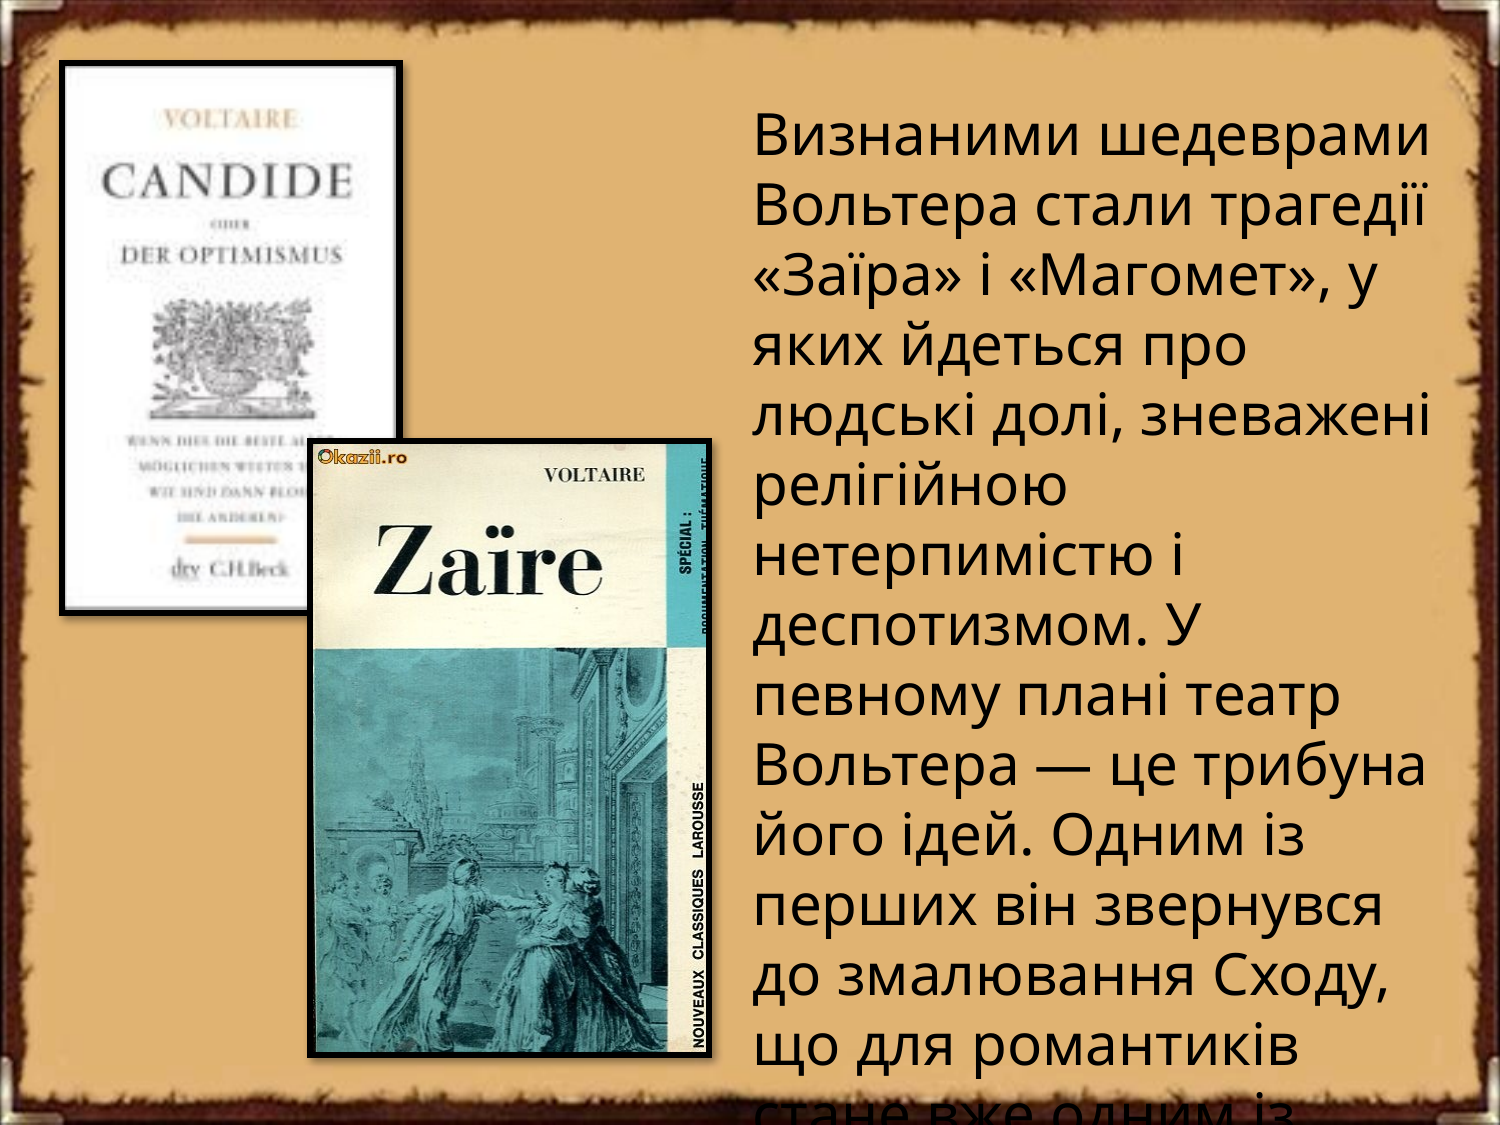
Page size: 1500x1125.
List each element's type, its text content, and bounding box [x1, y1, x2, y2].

picture [0, 0, 1500, 1125]
text_box Визнаними шедеврами Вольтера стали трагедії «Заїра» і «Магомет», у яких йдеться про людські долі, зневажені релігійною нетерпимістю і деспотизмом. У певному плані театр Вольтера — це трибуна його ідей. Одним із перших він звернувся до змалювання Сходу, що для романтиків стане вже одним із основоположних принципів. [738, 90, 1465, 1125]
